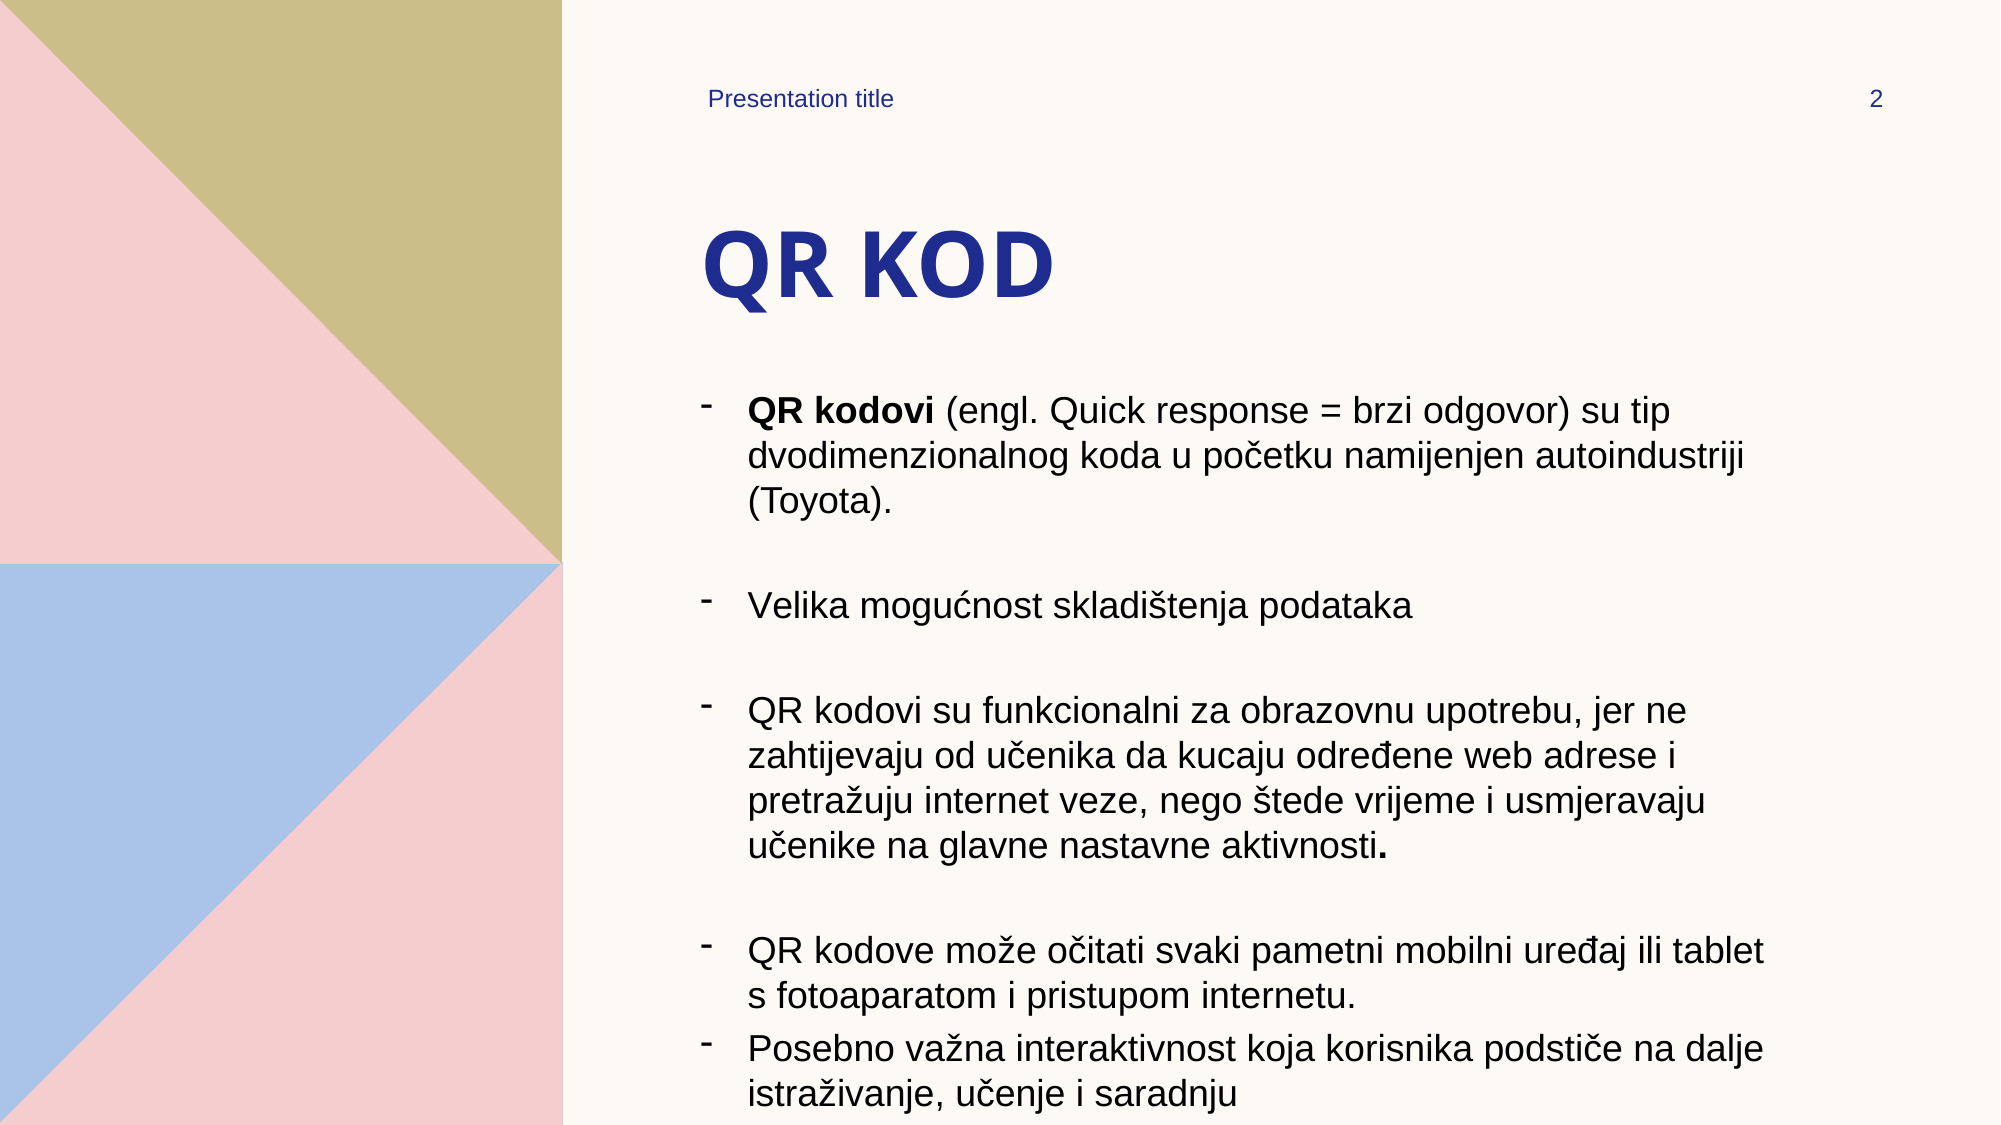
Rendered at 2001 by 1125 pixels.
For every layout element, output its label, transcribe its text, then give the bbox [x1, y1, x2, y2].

slide_number 2 [1795, 75, 1958, 120]
footer Presentation title [693, 75, 1218, 120]
title QR kod [685, 198, 1796, 325]
list QR kodovi (engl. Quick response = brzi odgovor) su tip dvodimenzionalnog koda u početku namijenjen autoindustriji (Toyota). Velika mogućnost skladištenja podataka QR kodovi su funkcionalni za obrazovnu upotrebu, jer ne zahtijevaju od učenika da kucaju određene web adrese i pretražuju internet veze, nego štede vrijeme i usmjeravaju učenike na glavne nastavne aktivnosti. QR kodove može očitati svaki pametni mobilni uređaj ili tablet s fotoaparatom i pristupom internetu. Posebno važna interaktivnost koja korisnika podstiče na dalje istraživanje, učenje i saradnju [685, 378, 1796, 1026]
